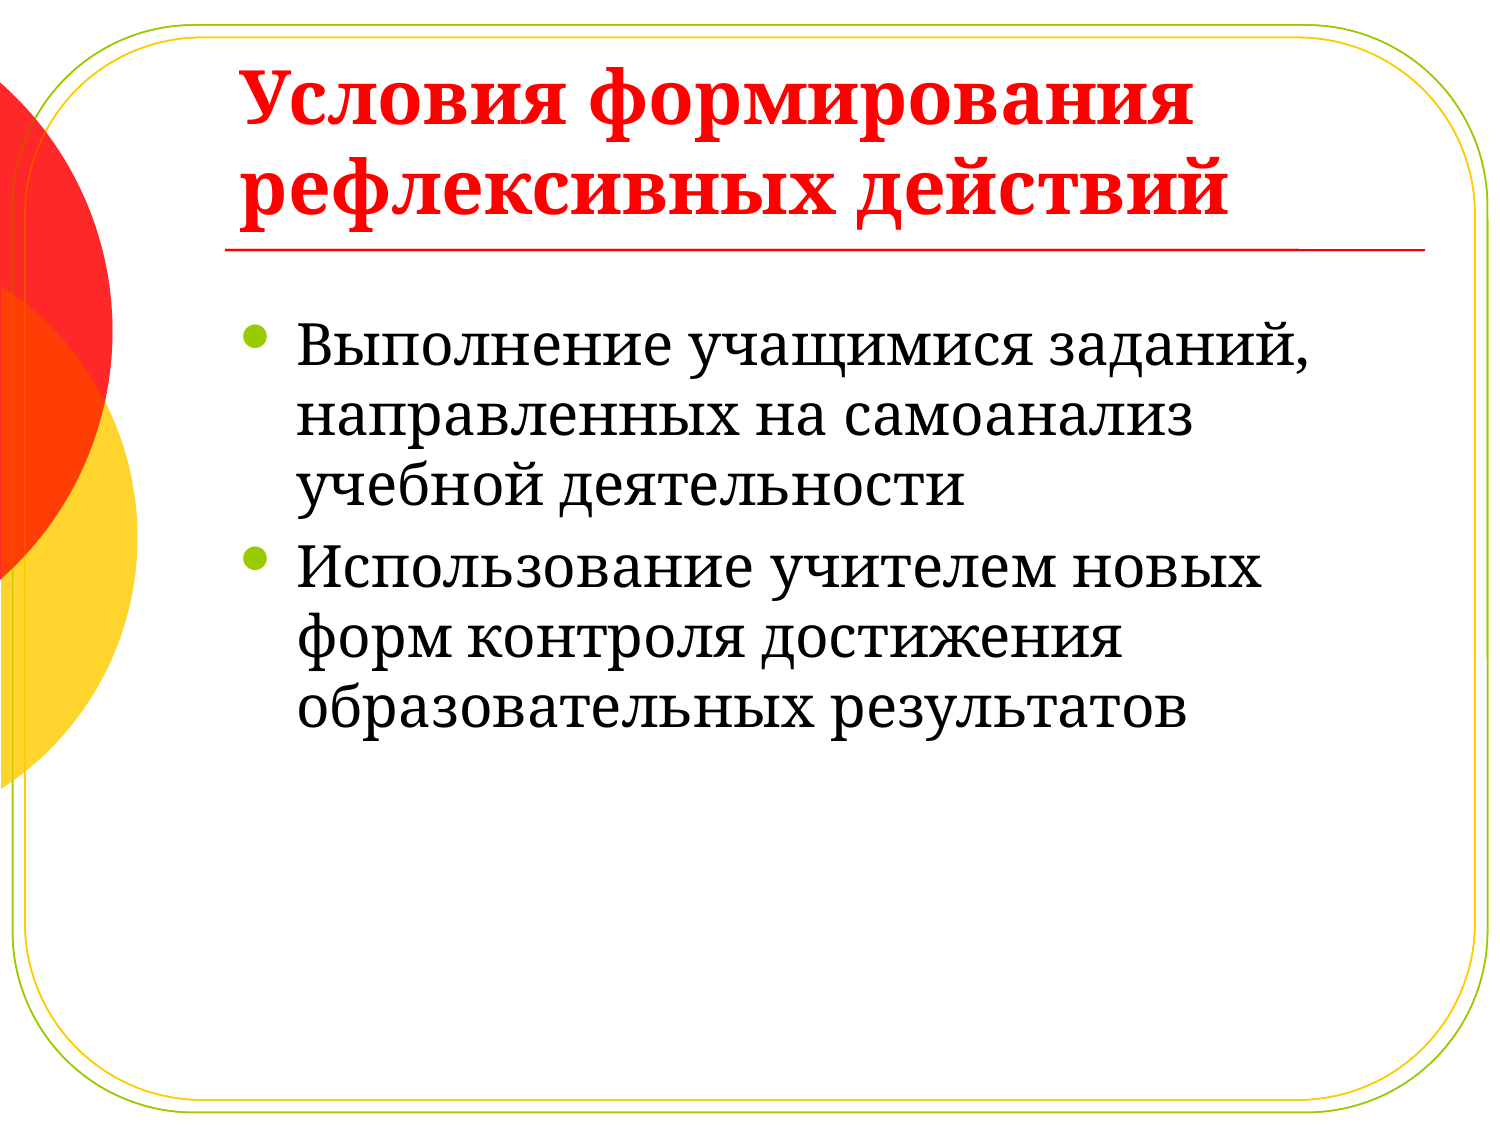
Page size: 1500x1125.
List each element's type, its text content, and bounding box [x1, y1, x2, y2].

list Выполнение учащимися заданий, направленных на самоанализ учебной деятельности Использование учителем новых форм контроля достижения образовательных результатов [224, 299, 1425, 975]
title Условия формирования рефлексивных действий [224, 49, 1425, 237]
